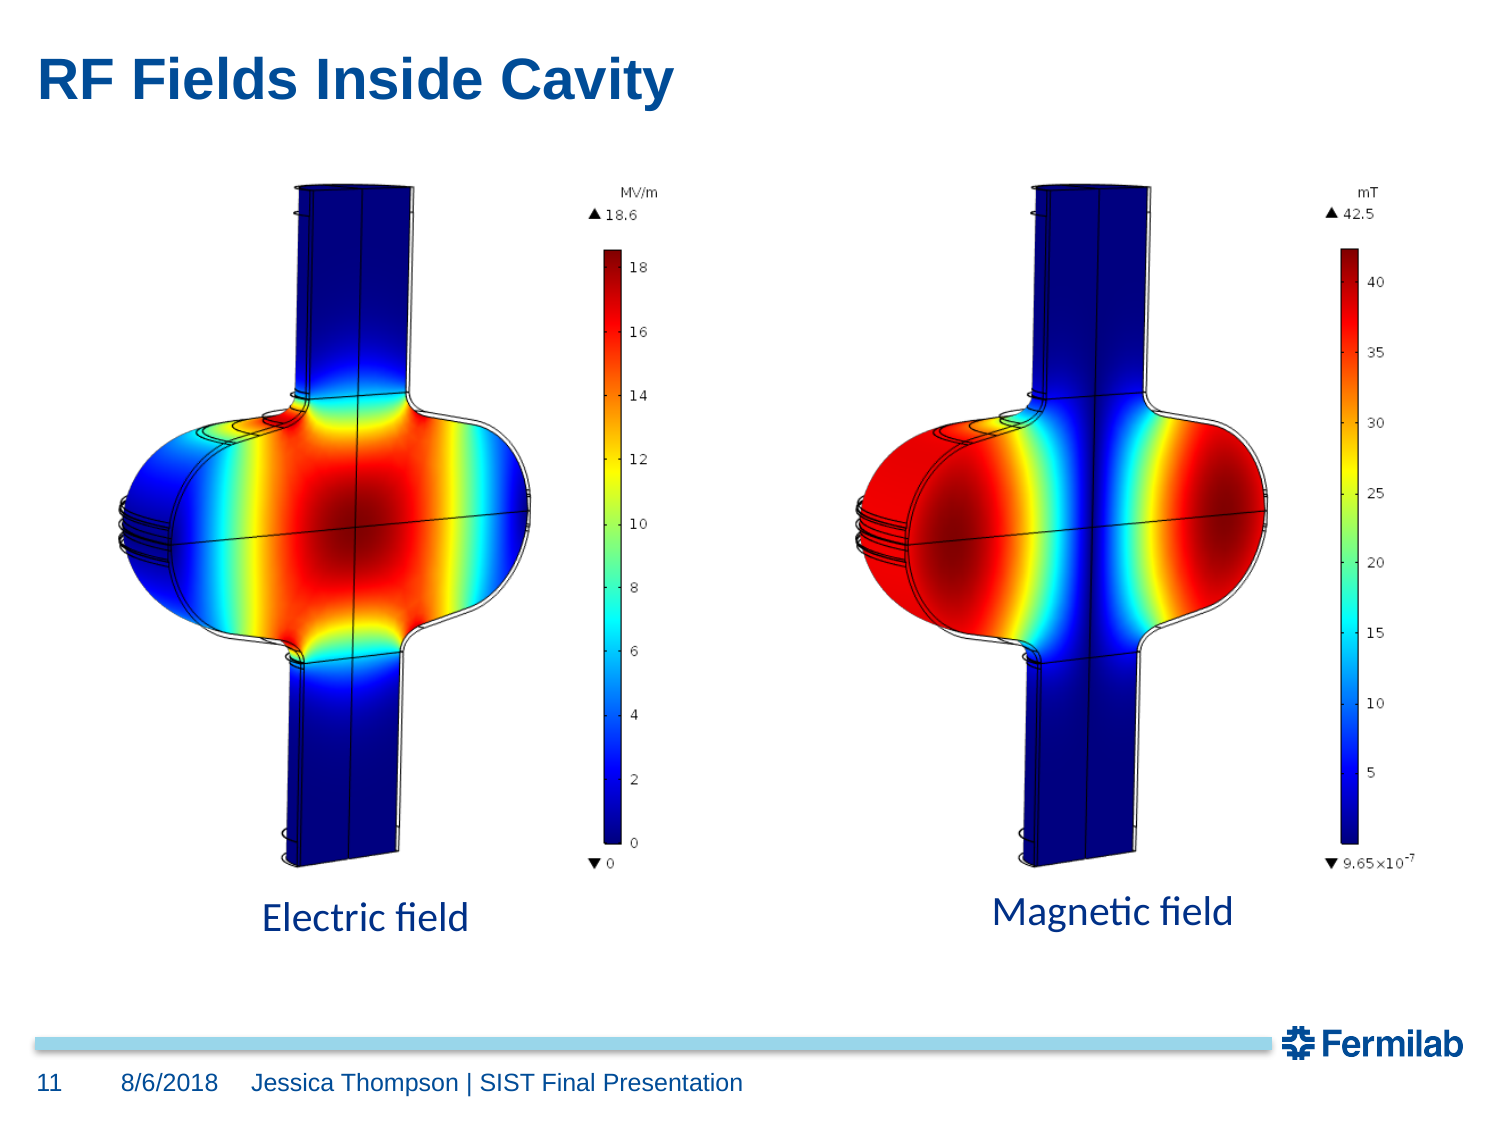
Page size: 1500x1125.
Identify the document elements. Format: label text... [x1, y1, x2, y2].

footer Jessica Thompson | SIST Final Presentation [251, 1066, 1279, 1107]
picture [1282, 1026, 1463, 1060]
title RF Fields Inside Cavity [37, 41, 1463, 112]
picture [711, 151, 1445, 907]
text_box Electric field [212, 915, 520, 947]
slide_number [120, 1066, 232, 1107]
picture [0, 151, 707, 907]
text_box Magnetic field [976, 915, 1322, 942]
slide_number 11 [36, 1066, 105, 1106]
